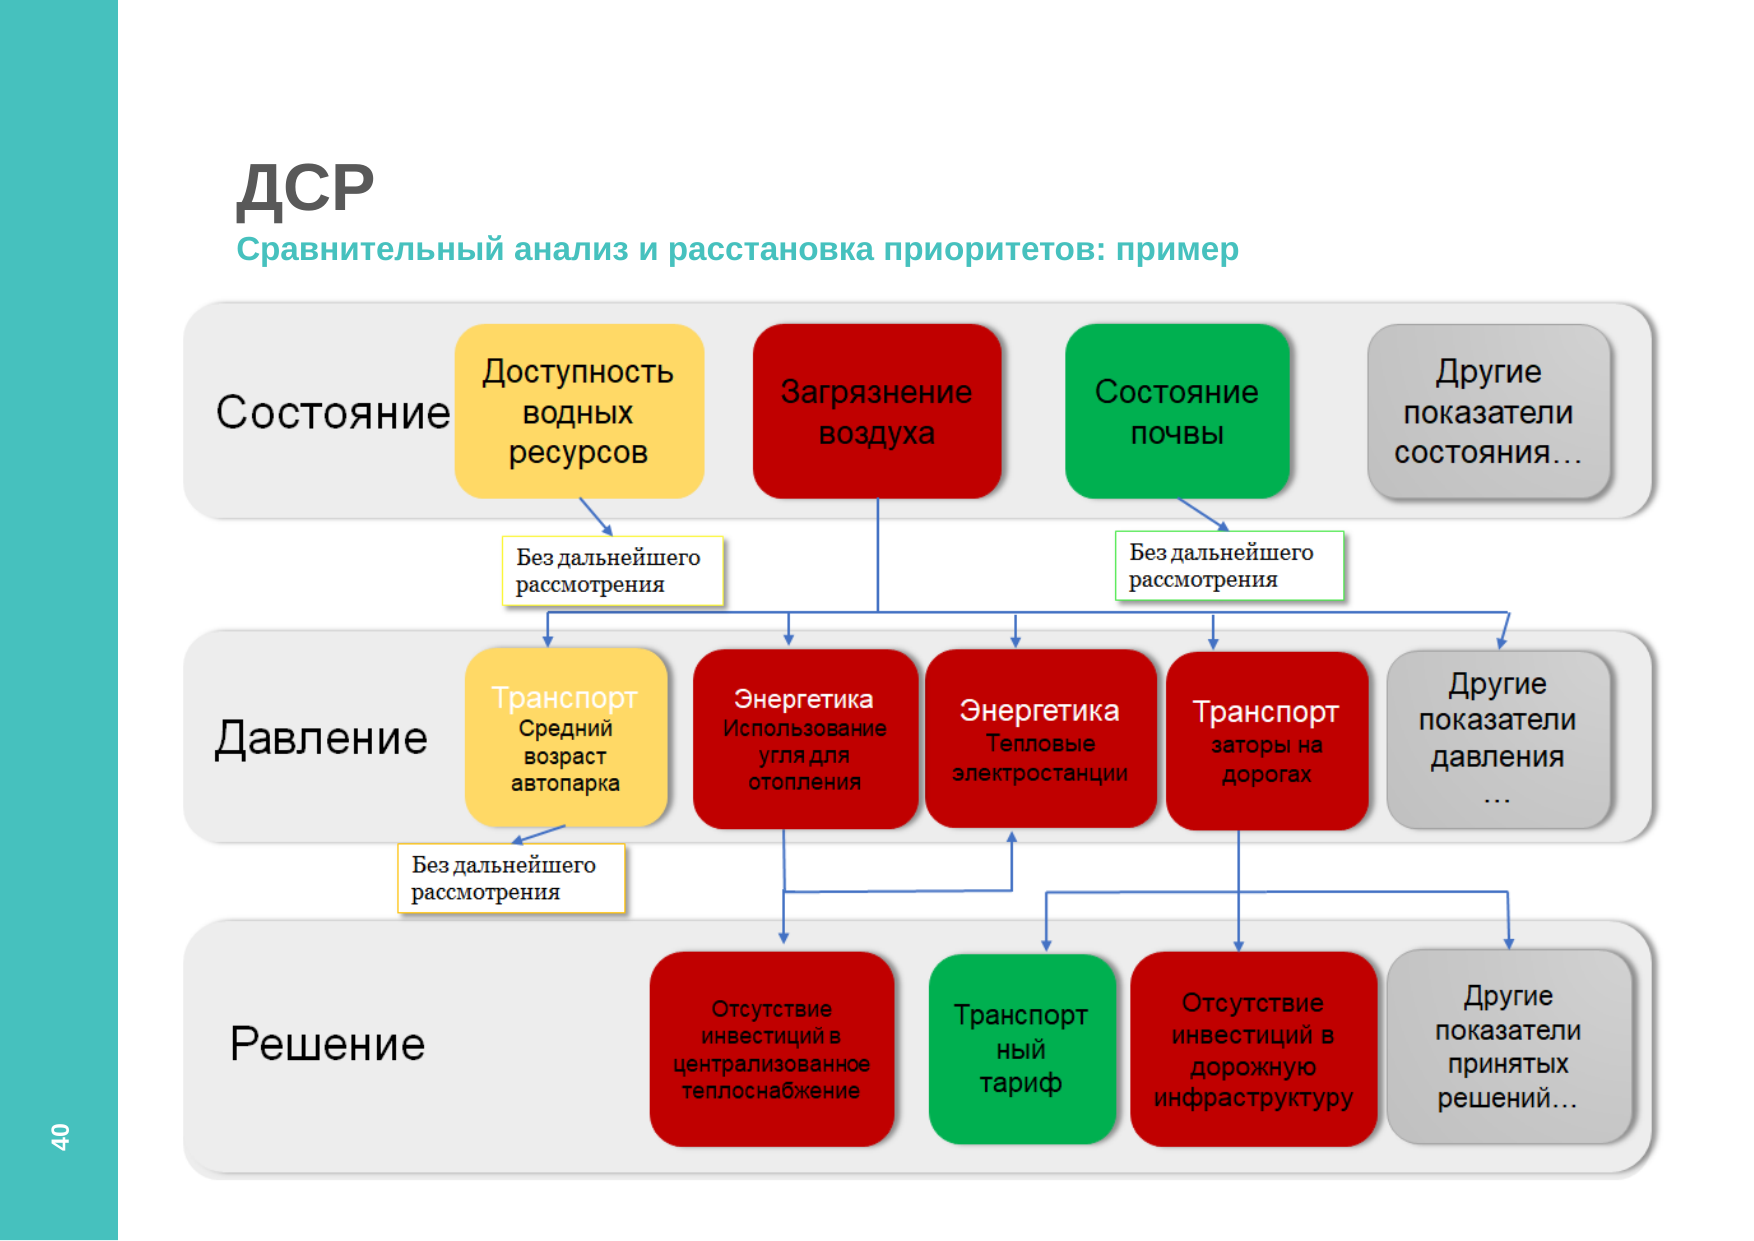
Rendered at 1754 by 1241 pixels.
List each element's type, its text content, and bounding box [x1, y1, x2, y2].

title ДСР [236, 82, 1654, 225]
picture [168, 273, 1685, 1207]
slide_number 40 [29, 757, 89, 1152]
list Сравнительный анализ и расстановка приоритетов: пример [236, 231, 1654, 273]
